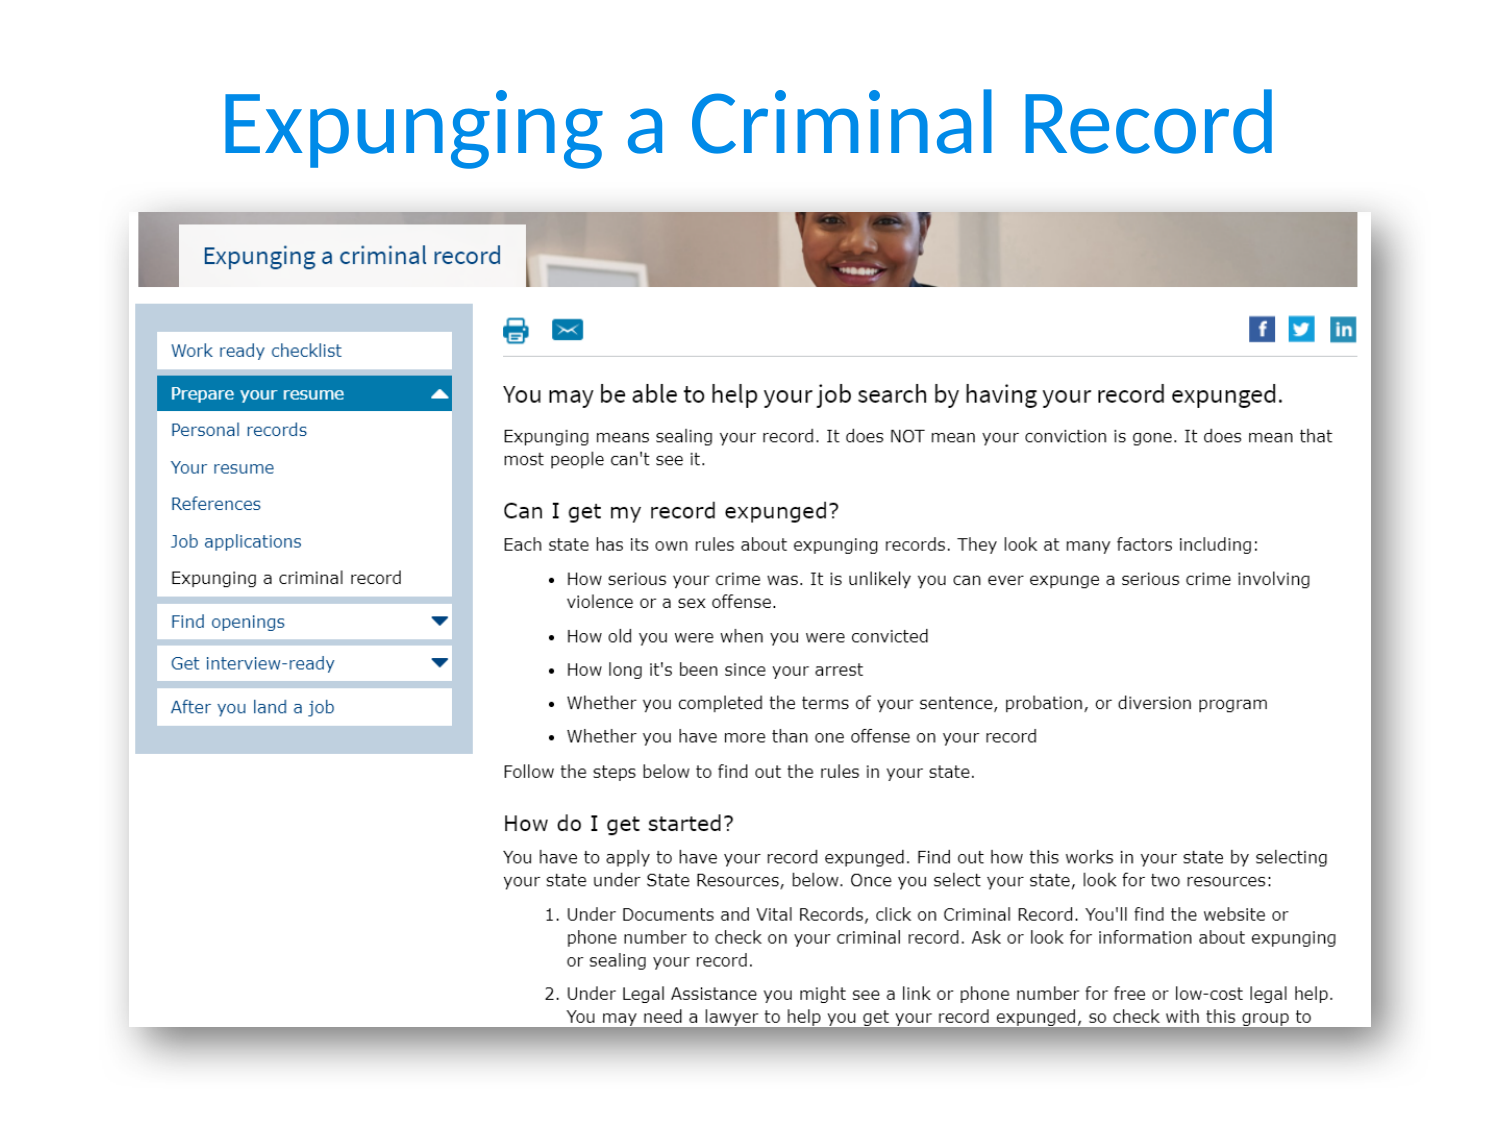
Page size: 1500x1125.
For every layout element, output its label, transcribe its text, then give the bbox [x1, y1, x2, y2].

text_box [1353, 885, 1427, 1077]
title Expunging a Criminal Record [74, 45, 1426, 188]
picture [128, 212, 1372, 1028]
